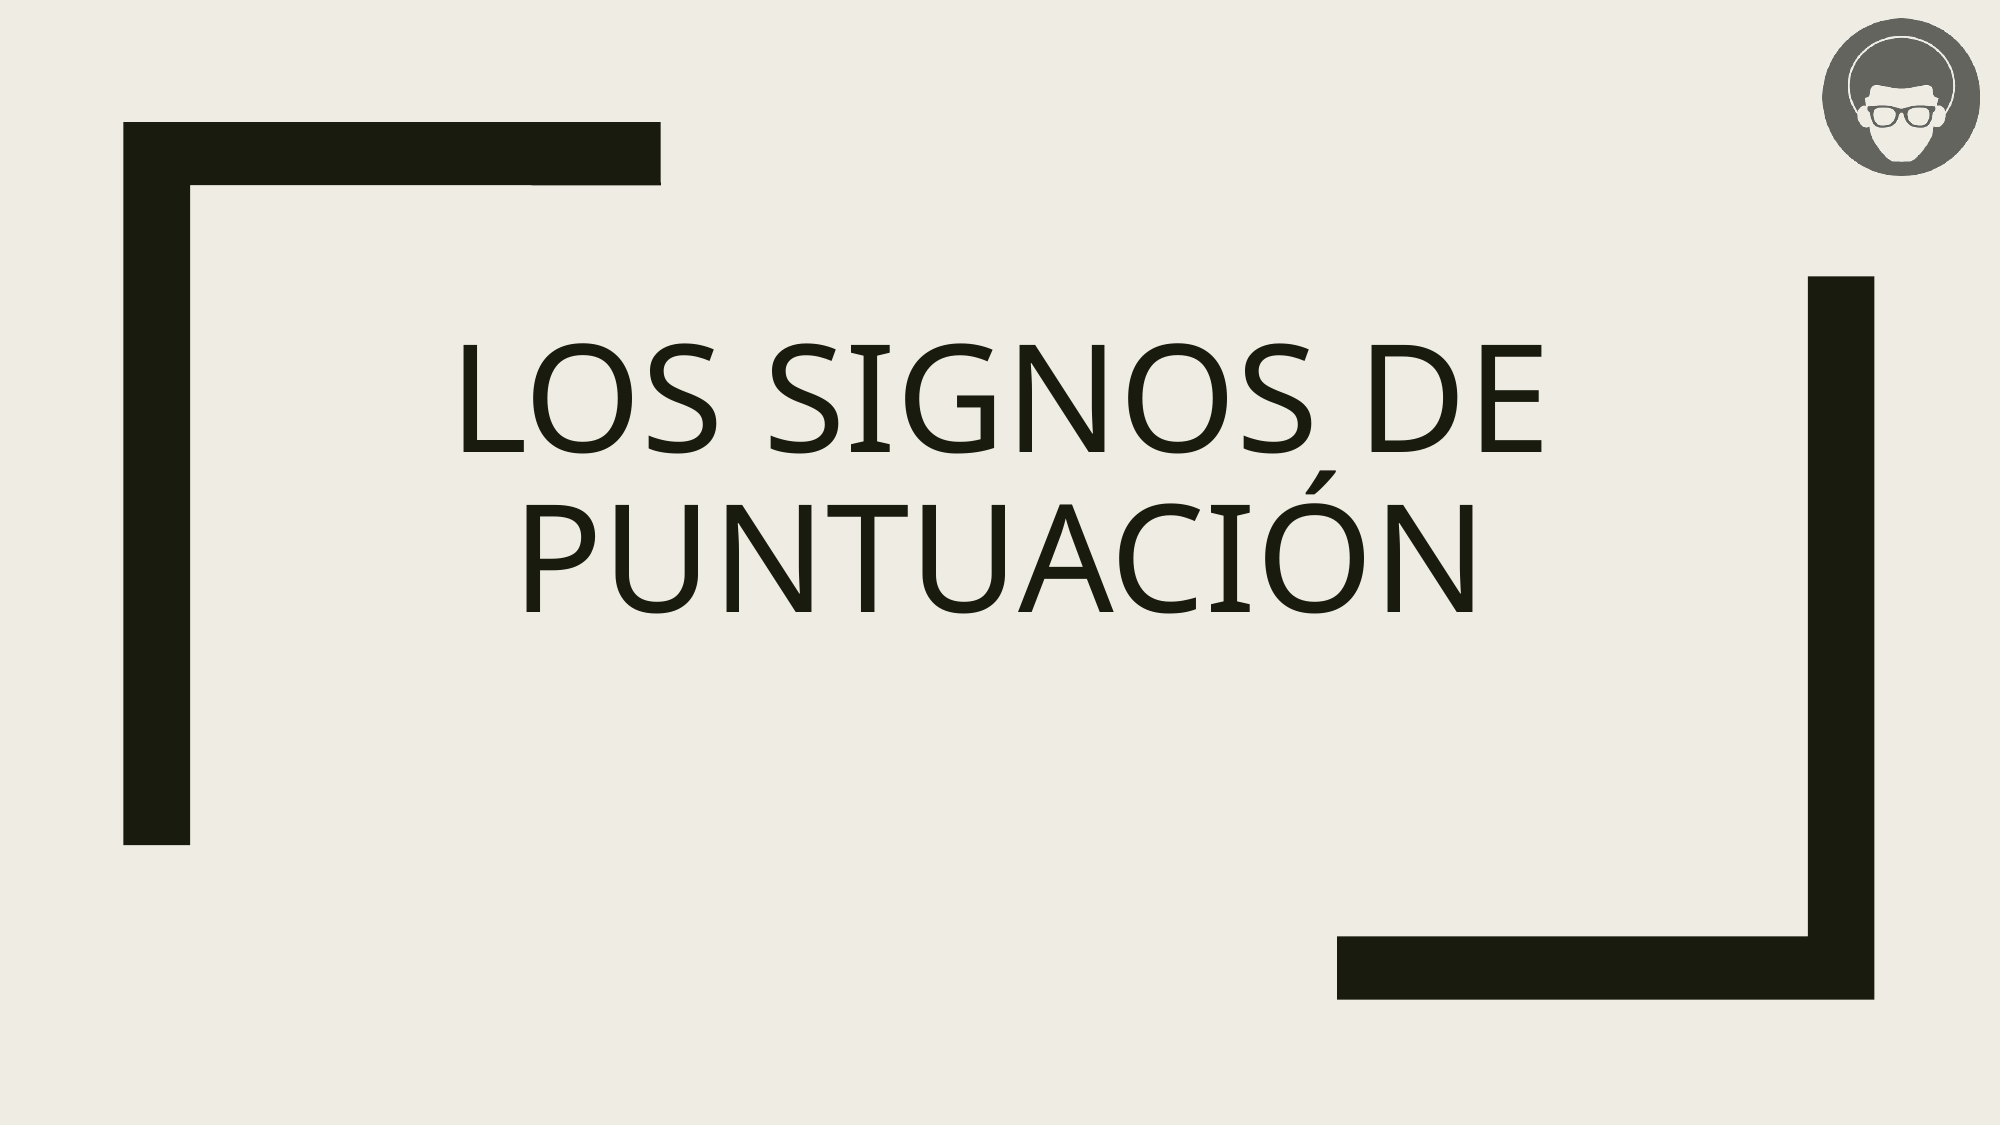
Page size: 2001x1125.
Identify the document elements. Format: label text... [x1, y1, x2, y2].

picture [1822, 18, 1980, 176]
title Los signos de puntuación [314, 308, 1686, 653]
